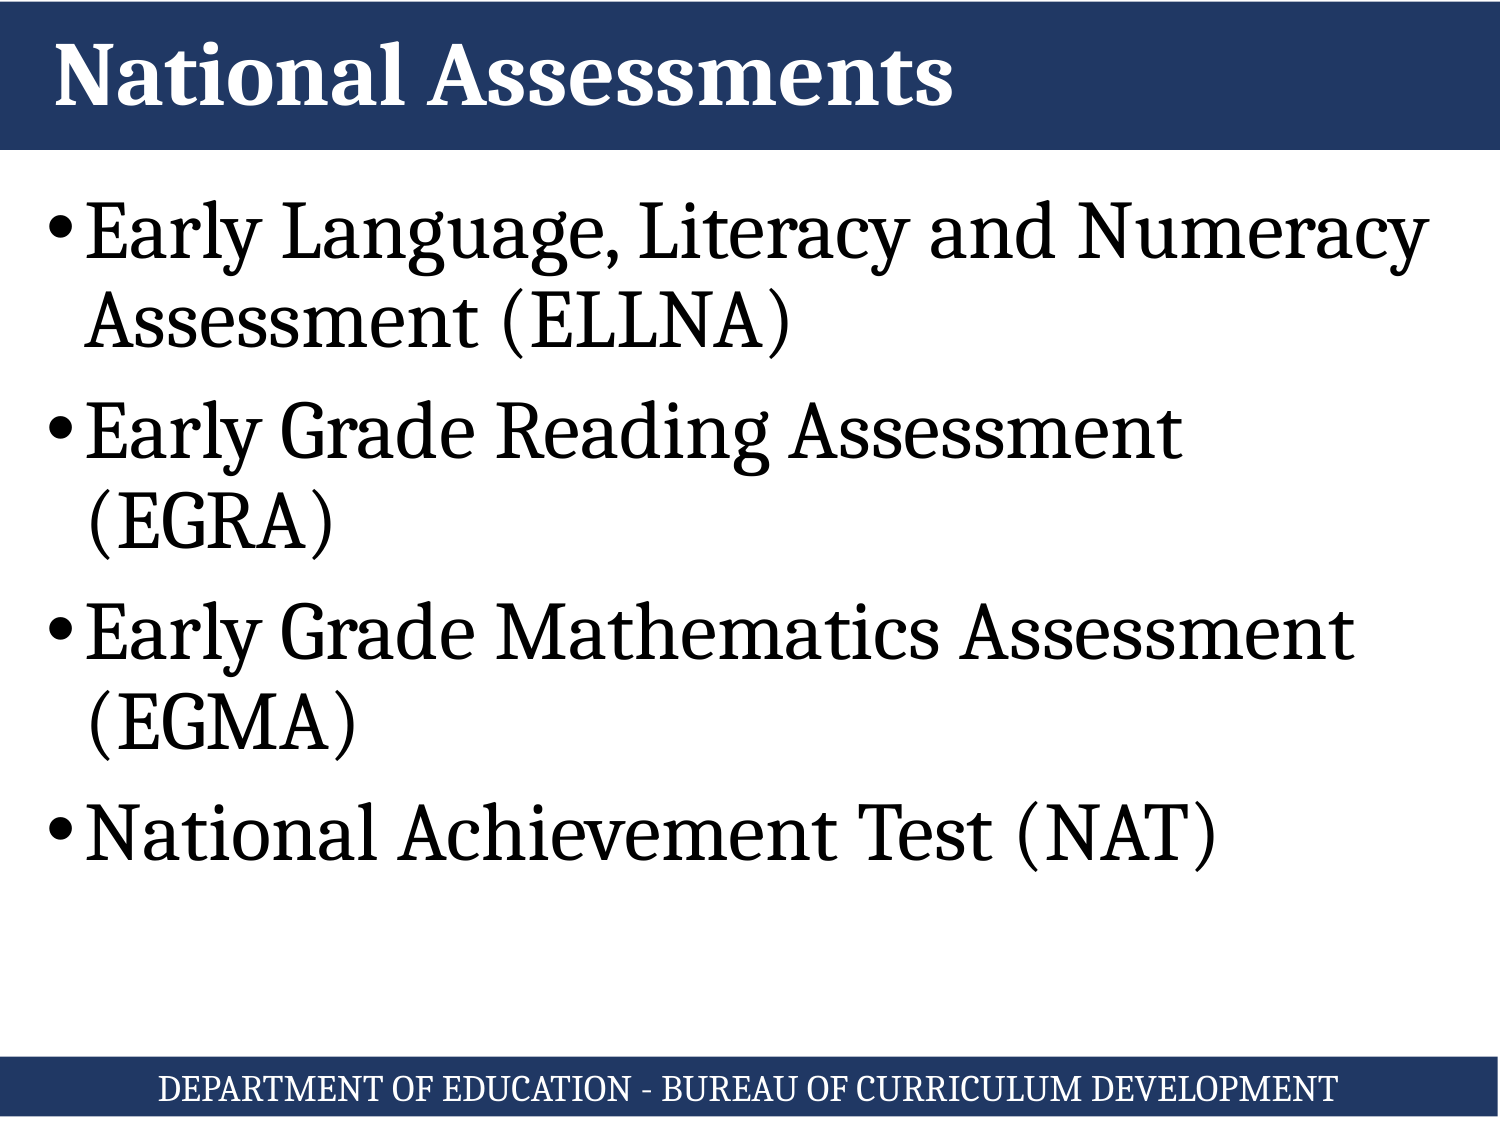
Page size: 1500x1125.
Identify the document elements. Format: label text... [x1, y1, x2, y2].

list Early Language, Literacy and Numeracy Assessment (ELLNA) Early Grade Reading Assessment (EGRA) Early Grade Mathematics Assessment (EGMA) National Achievement Test (NAT) [31, 178, 1468, 998]
title National Assessments [0, 1, 1500, 150]
